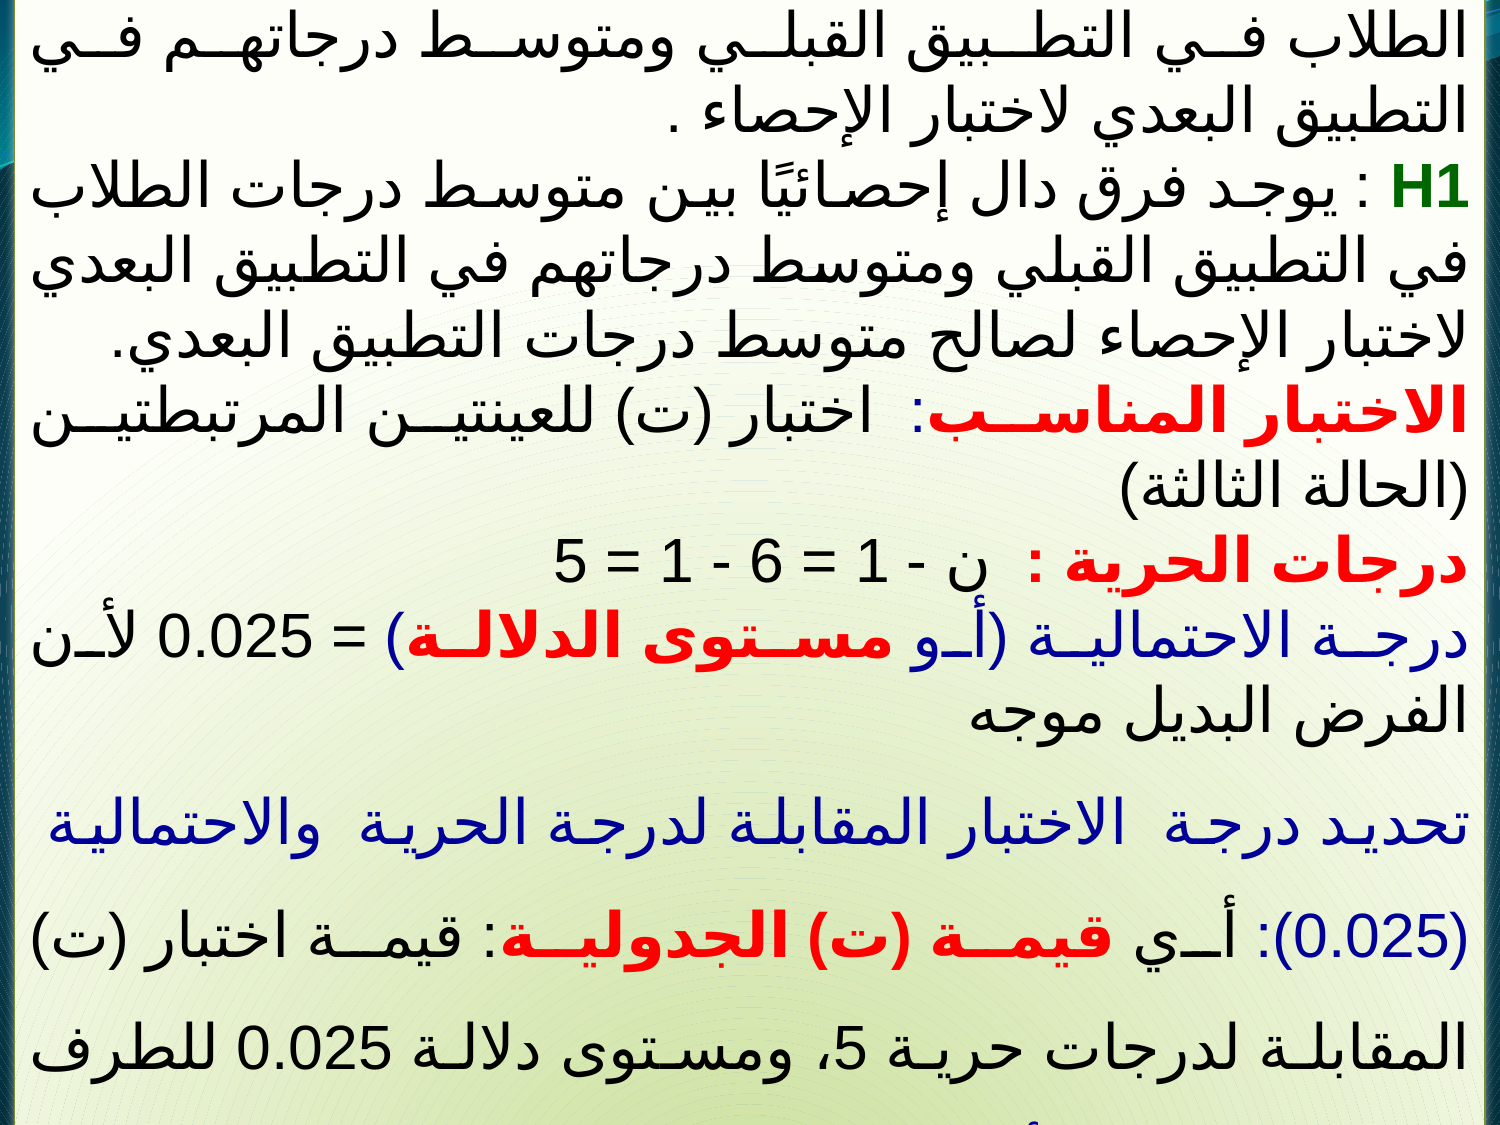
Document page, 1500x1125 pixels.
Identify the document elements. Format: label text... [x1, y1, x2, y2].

text_box تحديد الفروض: H0 : لا يوجد فرق دال إحصائيًا بين متوسط درجات الطلاب في التطبيق القبلي ومتوسط درجاتهم في التطبيق البعدي لاختبار الإحصاء . H1 : يوجد فرق دال إحصائيًا بين متوسط درجات الطلاب في التطبيق القبلي ومتوسط درجاتهم في التطبيق البعدي لاختبار الإحصاء لصالح متوسط درجات التطبيق البعدي. الاختبار المناسب: اختبار (ت) للعينتين المرتبطتين (الحالة الثالثة) درجات الحرية : ن - 1 = 6 - 1 = 5 درجة الاحتمالية (أو مستوى الدلالة) = 0.025 لأن الفرض البديل موجه تحديد درجة الاختبار المقابلة لدرجة الحرية والاحتمالية (0.025): أي قيمة (ت) الجدولية: قيمة اختبار (ت) المقابلة لدرجات حرية 5، ومستوى دلالة 0.025 للطرف الواحد = 2.57 (لأن الفرض البديل موجه) وتكتب: ت ج (5، 0.025) = 2.57 [14, 0, 1486, 1125]
